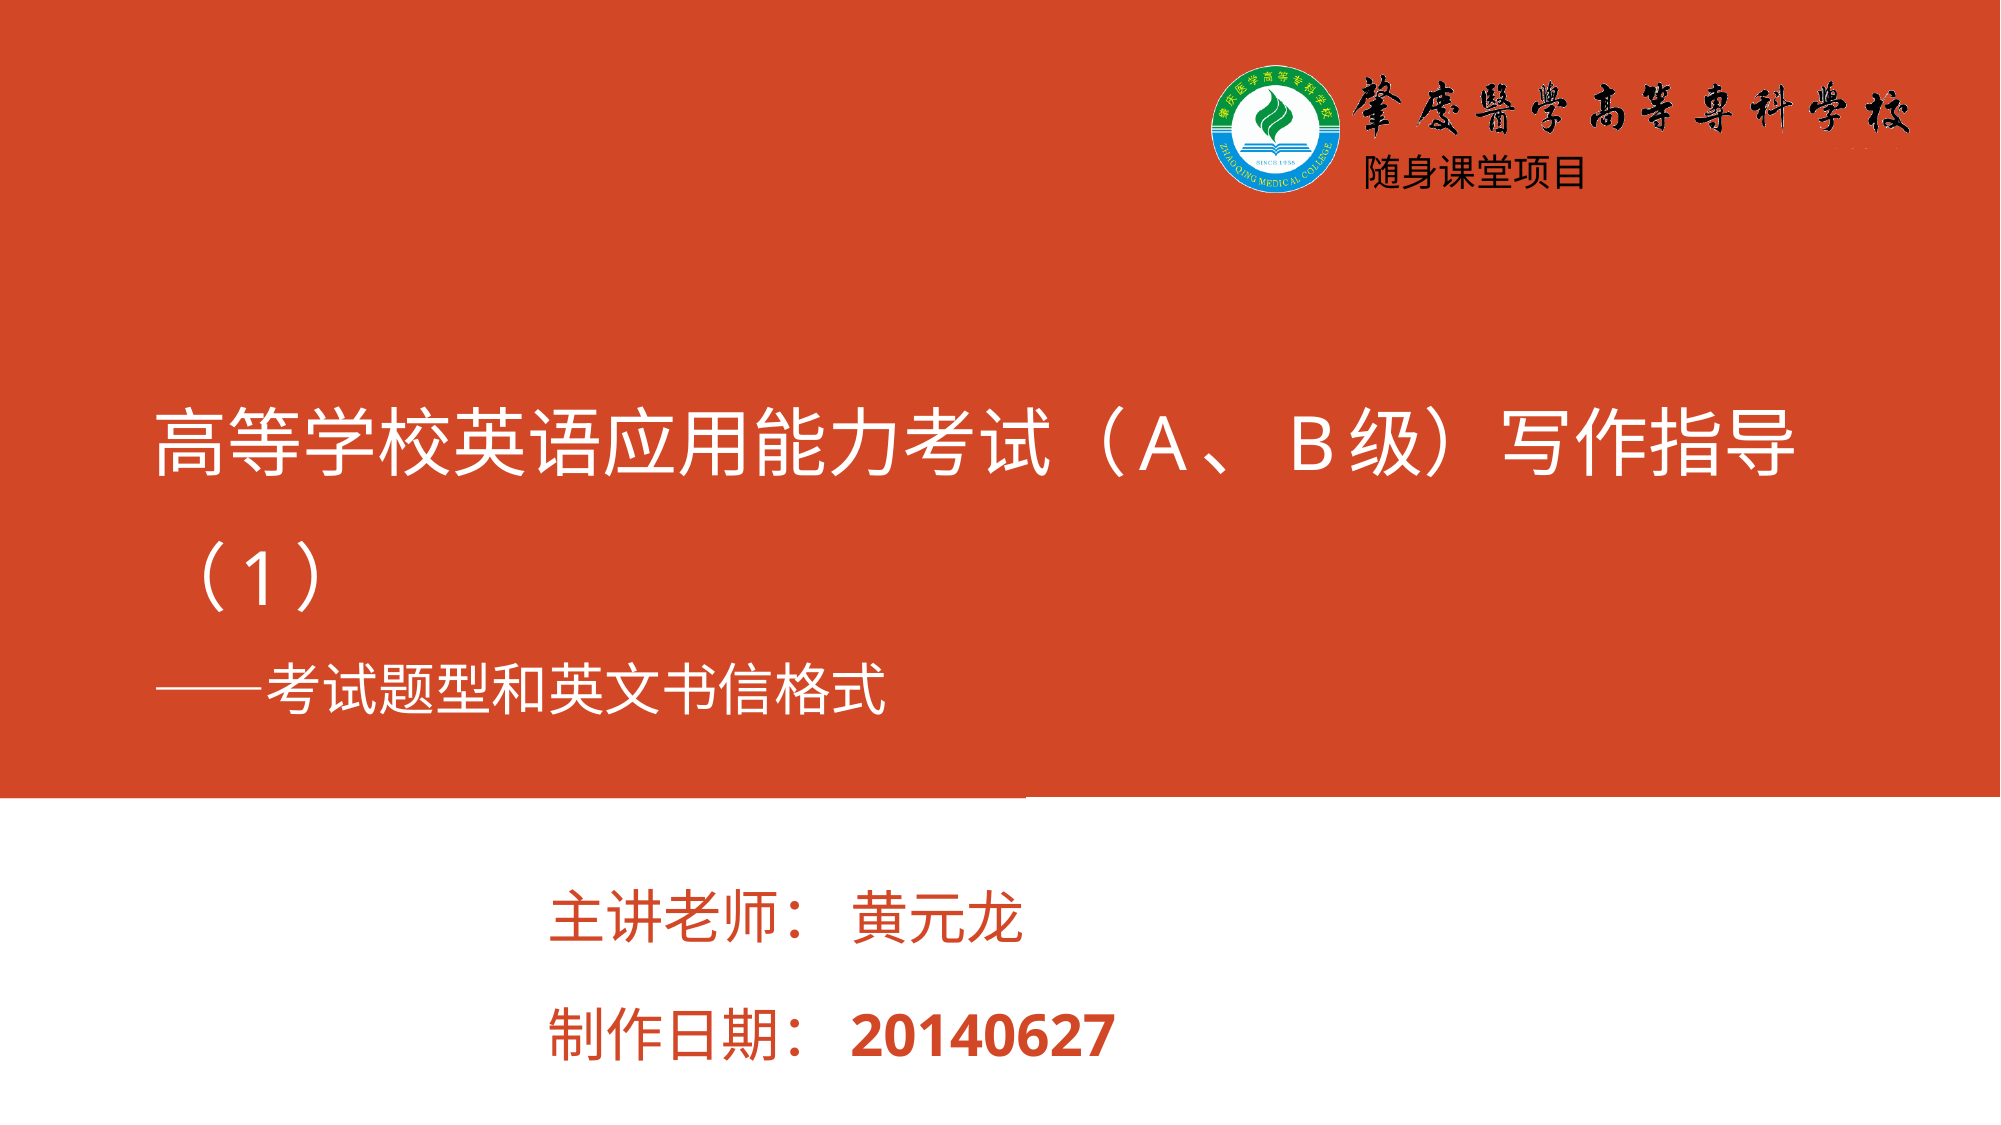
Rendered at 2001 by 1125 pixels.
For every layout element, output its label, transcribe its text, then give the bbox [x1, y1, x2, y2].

subtitle 黄元龙 20140627 [835, 838, 1539, 1092]
title 高等学校英语应用能力考试（A、B级）写作指导 （1） ——考试题型和英文书信格式 [137, 338, 1863, 730]
picture [1211, 52, 1911, 193]
